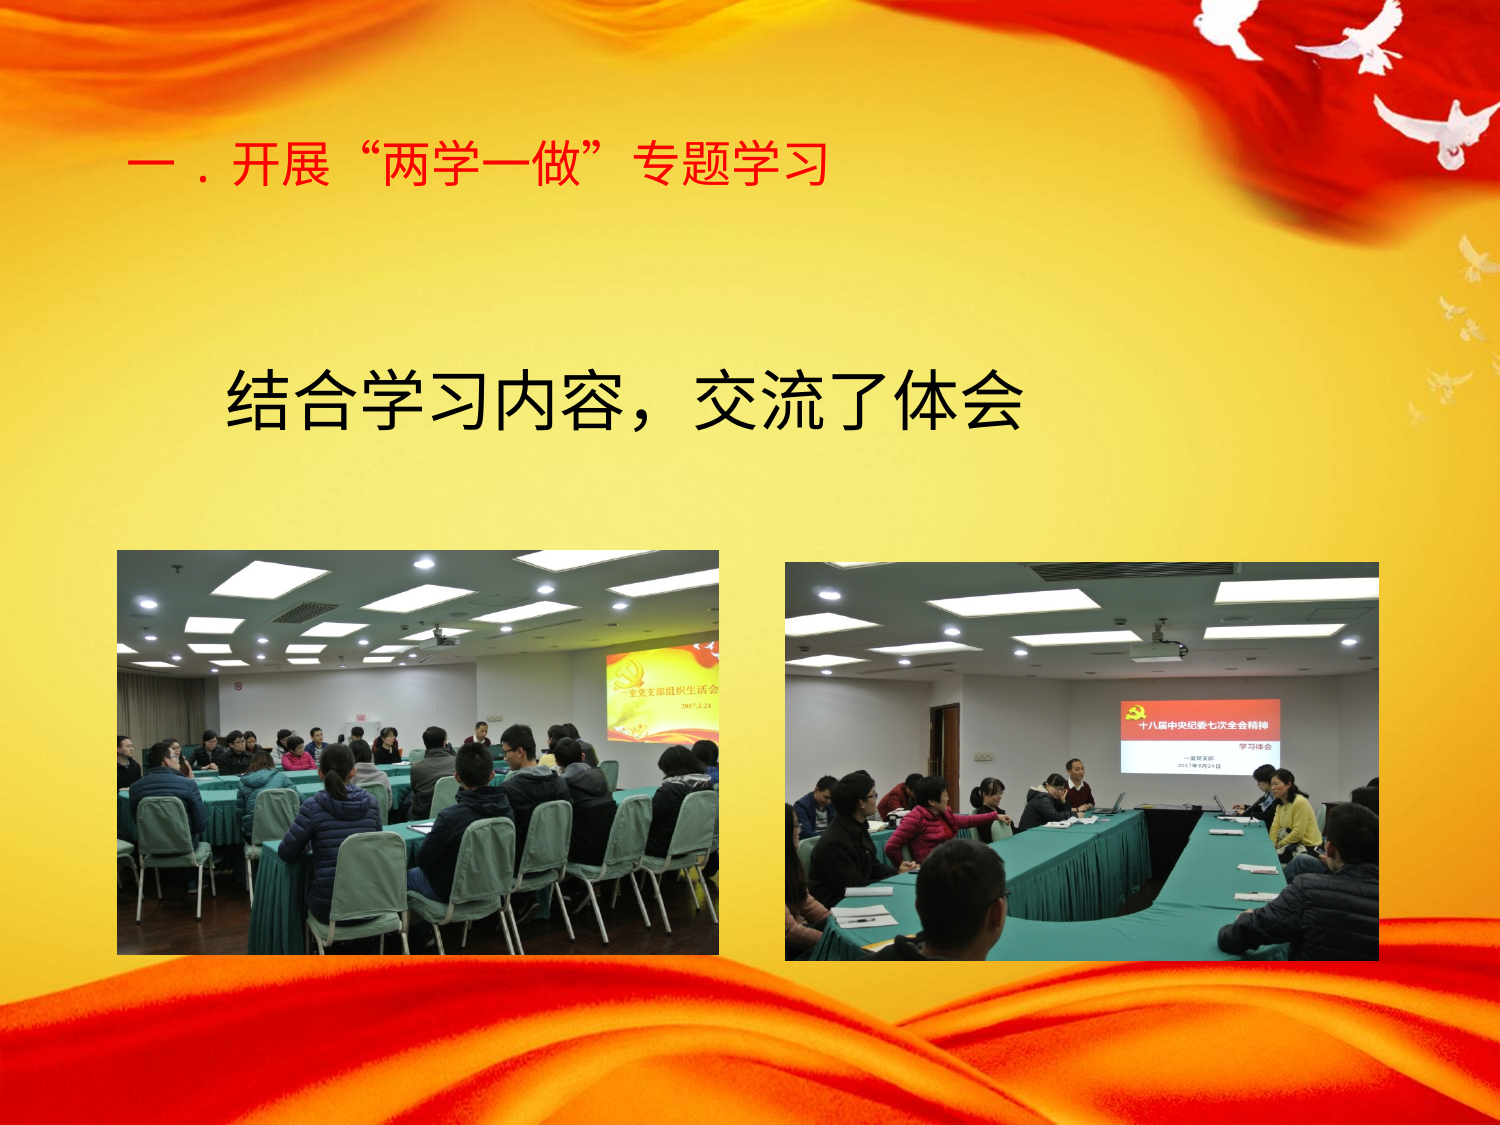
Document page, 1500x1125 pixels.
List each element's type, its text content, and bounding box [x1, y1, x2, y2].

text_box 结合学习内容，交流了体会 [210, 351, 1130, 447]
text_box 一.开展“两学一做”专题学习 [112, 125, 1258, 201]
picture [0, 0, 1500, 1125]
